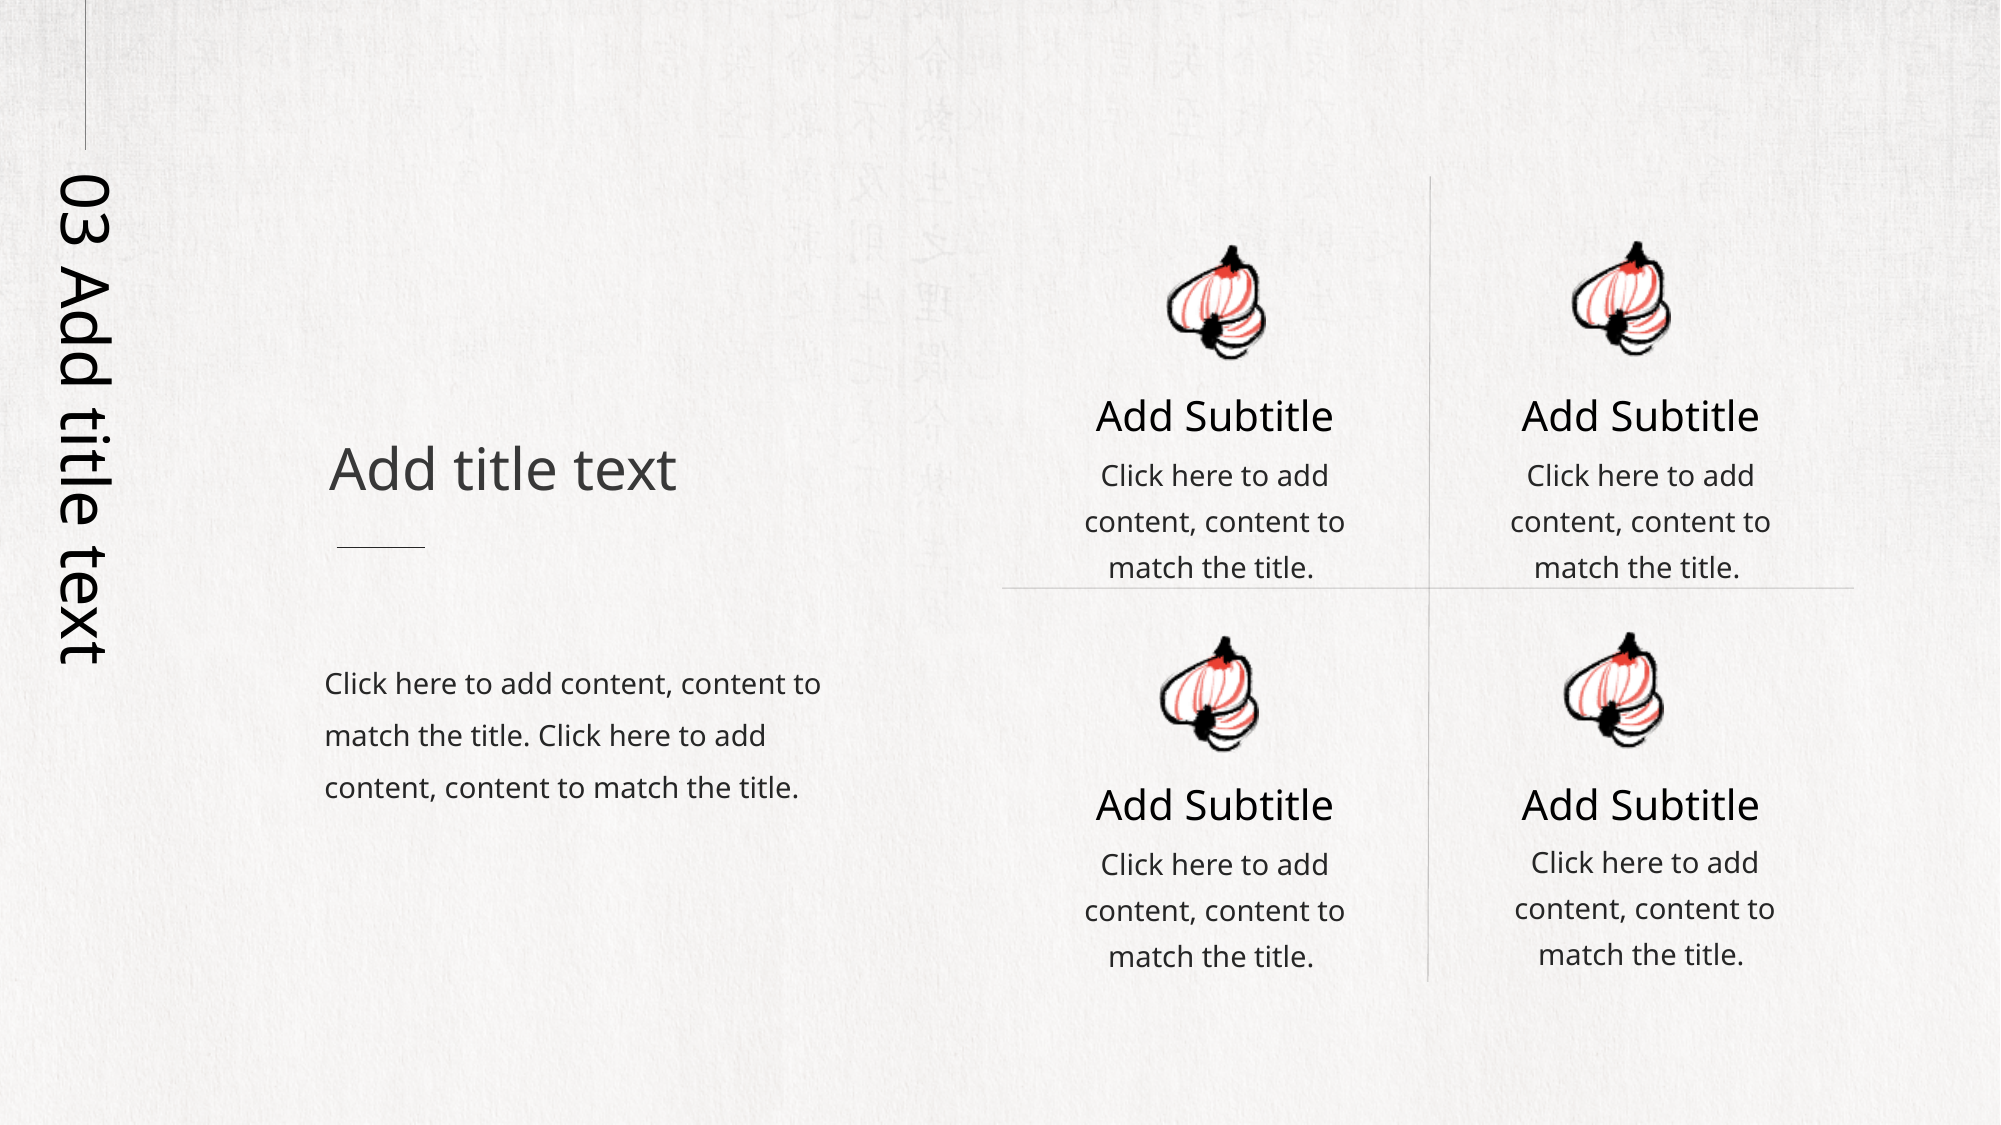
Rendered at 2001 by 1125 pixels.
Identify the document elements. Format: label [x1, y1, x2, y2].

text_box [1427, 176, 1431, 588]
picture [0, 0, 2000, 1125]
text_box [1427, 589, 1431, 982]
